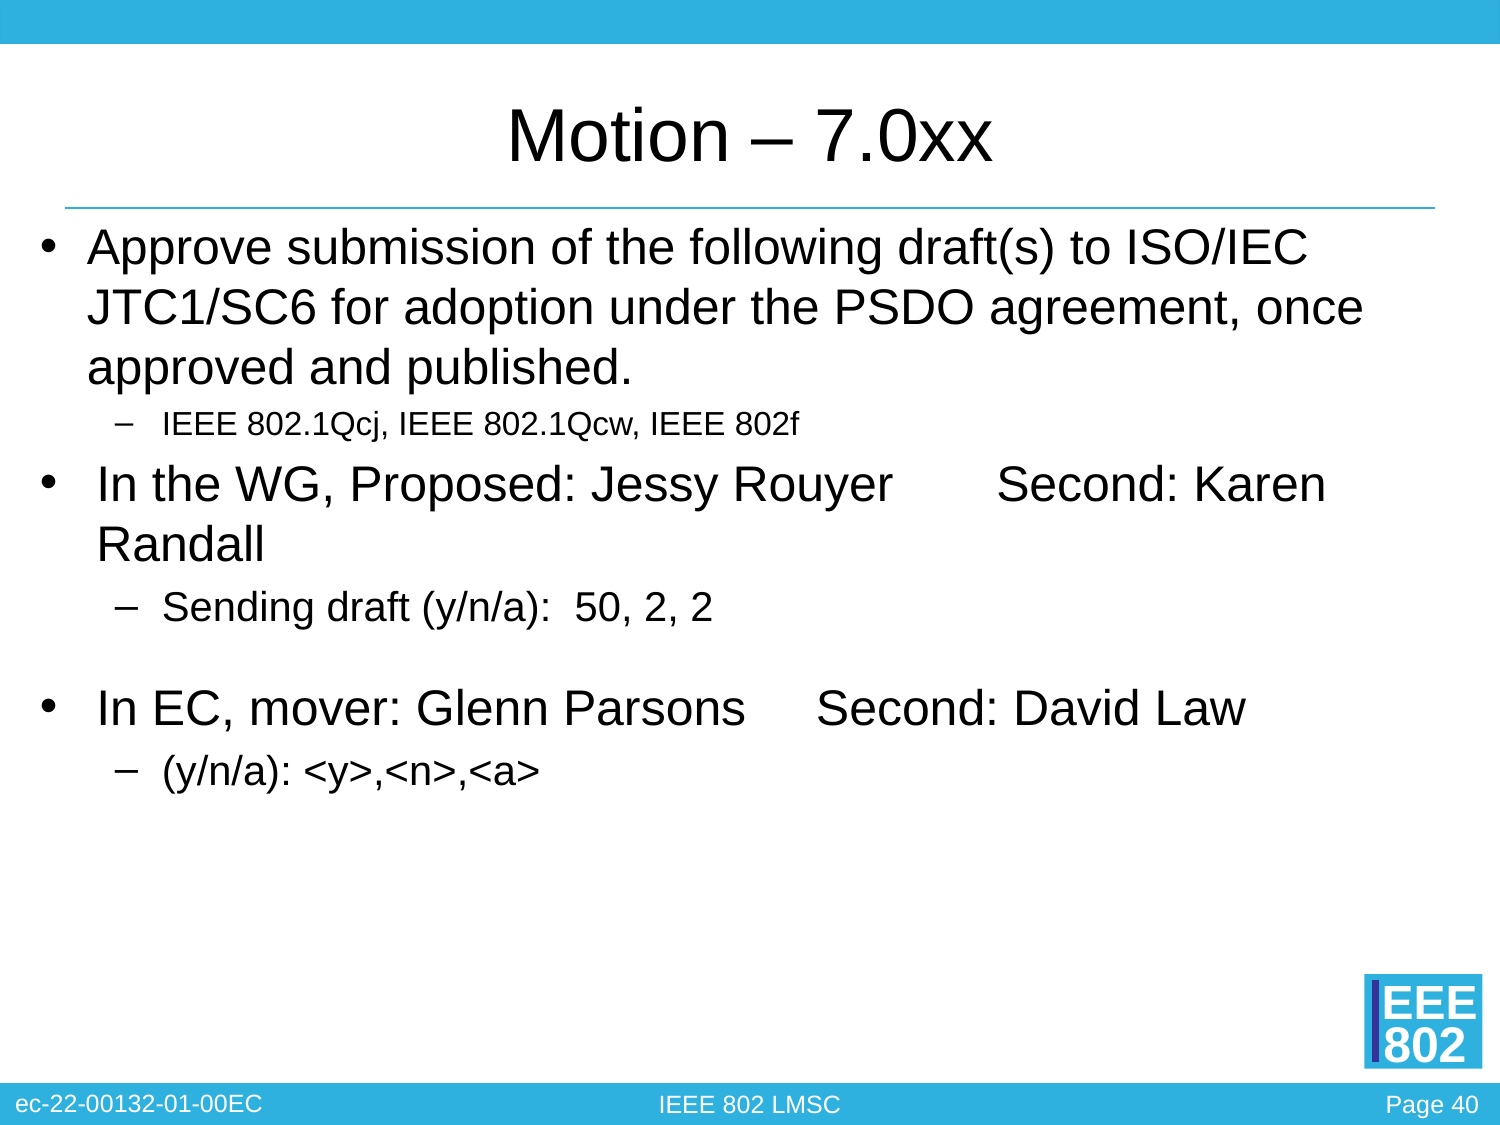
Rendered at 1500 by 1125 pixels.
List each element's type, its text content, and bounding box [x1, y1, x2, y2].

title Motion – 7.0xx [75, 66, 1425, 197]
list Approve submission of the following draft(s) to ISO/IEC JTC1/SC6 for adoption under the PSDO agreement, once approved and published. IEEE 802.1Qcj, IEEE 802.1Qcw, IEEE 802f In the WG, Proposed: Jessy Rouyer Second: Karen Randall Sending draft (y/n/a): 50, 2, 2 In EC, mover: Glenn Parsons Second: David Law (y/n/a): <y>,<n>,<a> [24, 207, 1475, 1025]
